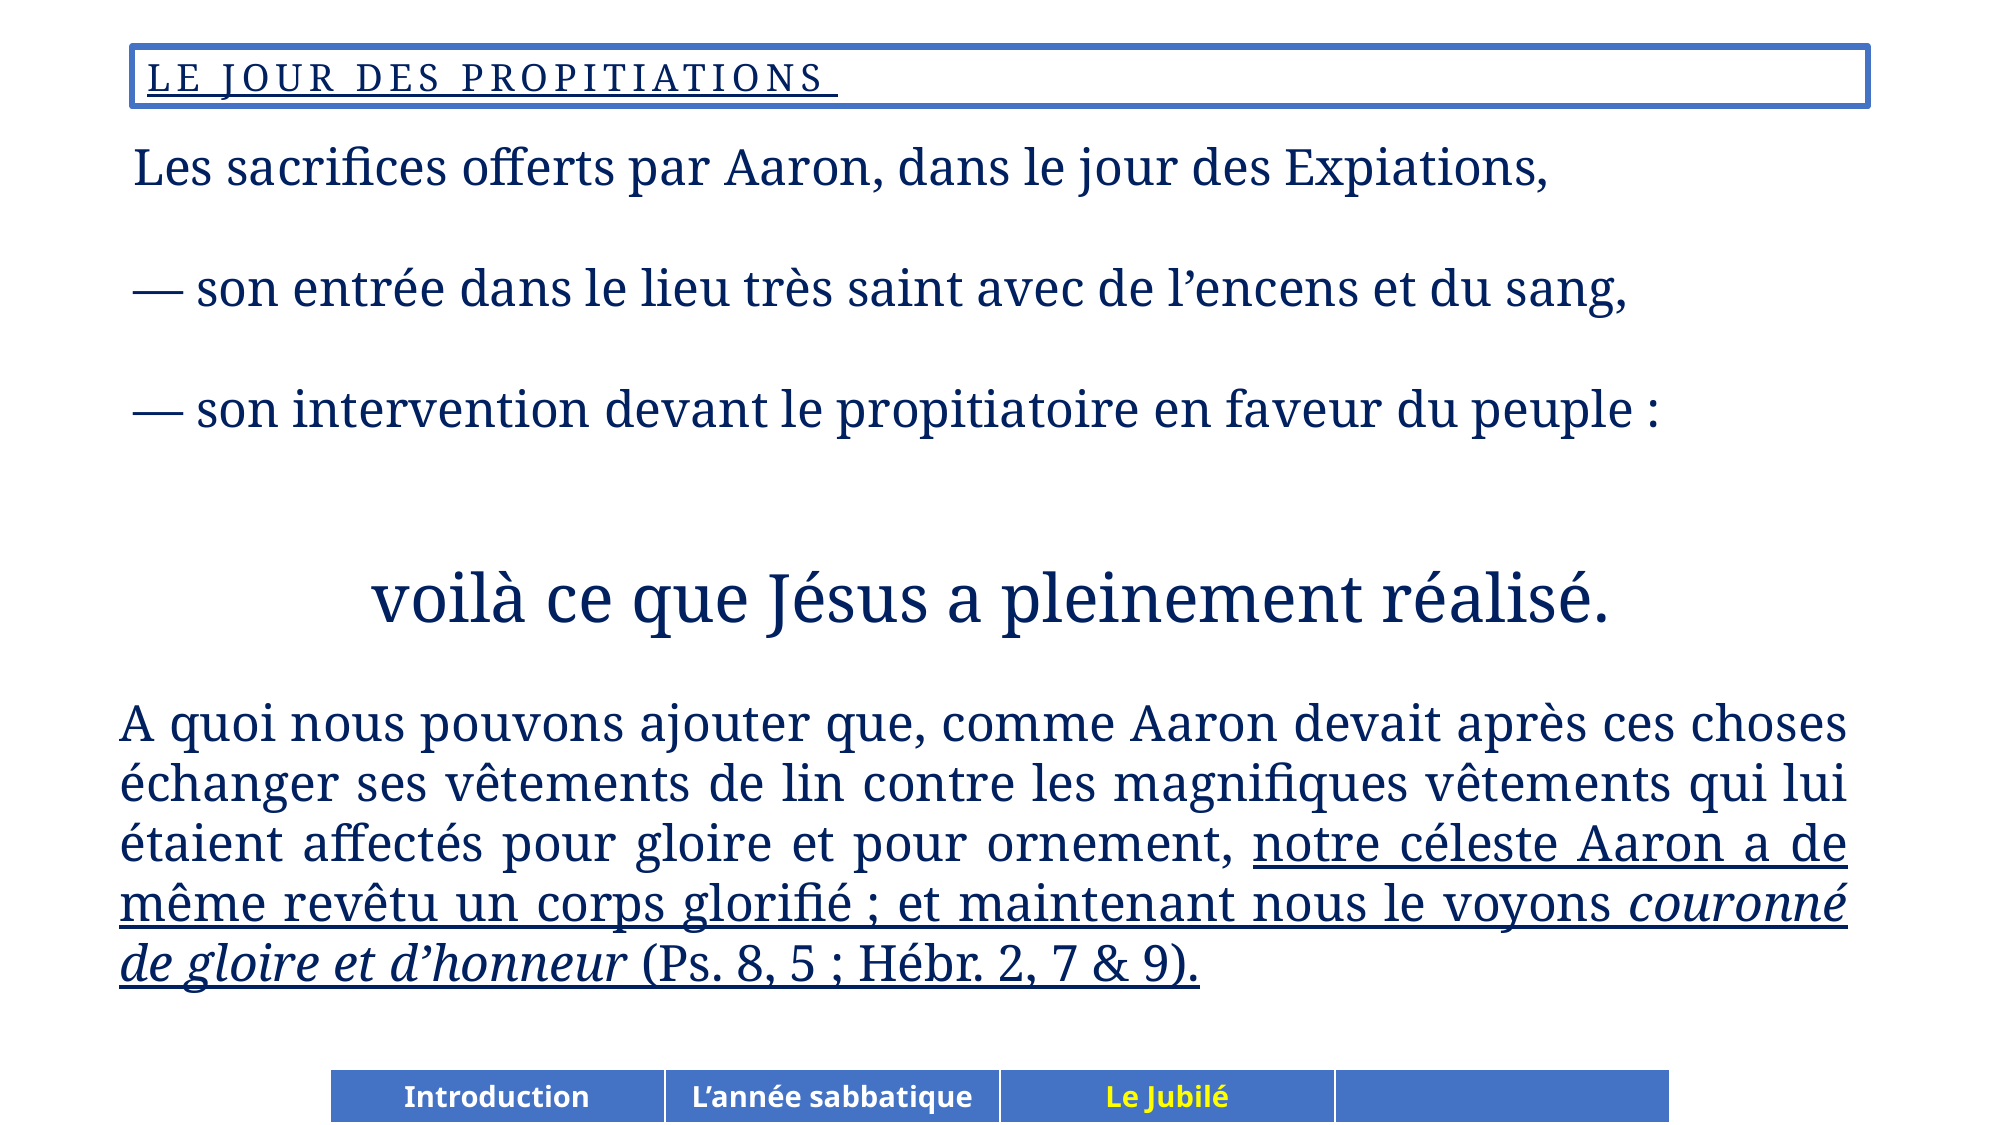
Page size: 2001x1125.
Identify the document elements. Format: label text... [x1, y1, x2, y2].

text_box A quoi nous pouvons ajouter que, comme Aaron devait après ces choses échanger ses vêtements de lin contre les magnifiques vêtements qui lui étaient affectés pour gloire et pour ornement, notre céleste Aaron a de même revêtu un corps glorifié ; et maintenant nous le voyons couronné de gloire et d’honneur (Ps. 8, 5 ; Hébr. 2, 7 & 9). [104, 683, 1863, 999]
text_box LE JOUR DES PROPITIATIONS [132, 46, 1868, 107]
table_header [1336, 1070, 1669, 1122]
text_box Les sacrifices offerts par Aaron, dans le jour des Expiations, [118, 128, 1882, 203]
text_box — son entrée dans le lieu très saint avec de l’encens et du sang, [118, 249, 1882, 324]
text_box — son intervention devant le propitiatoire en faveur du peuple : [118, 370, 1882, 446]
text_box voilà ce que Jésus a pleinement réalisé. [118, 548, 1882, 644]
table_header Introduction [331, 1070, 664, 1122]
table_header L’année sabbatique [666, 1070, 999, 1122]
table_header Le Jubilé [1001, 1070, 1334, 1122]
